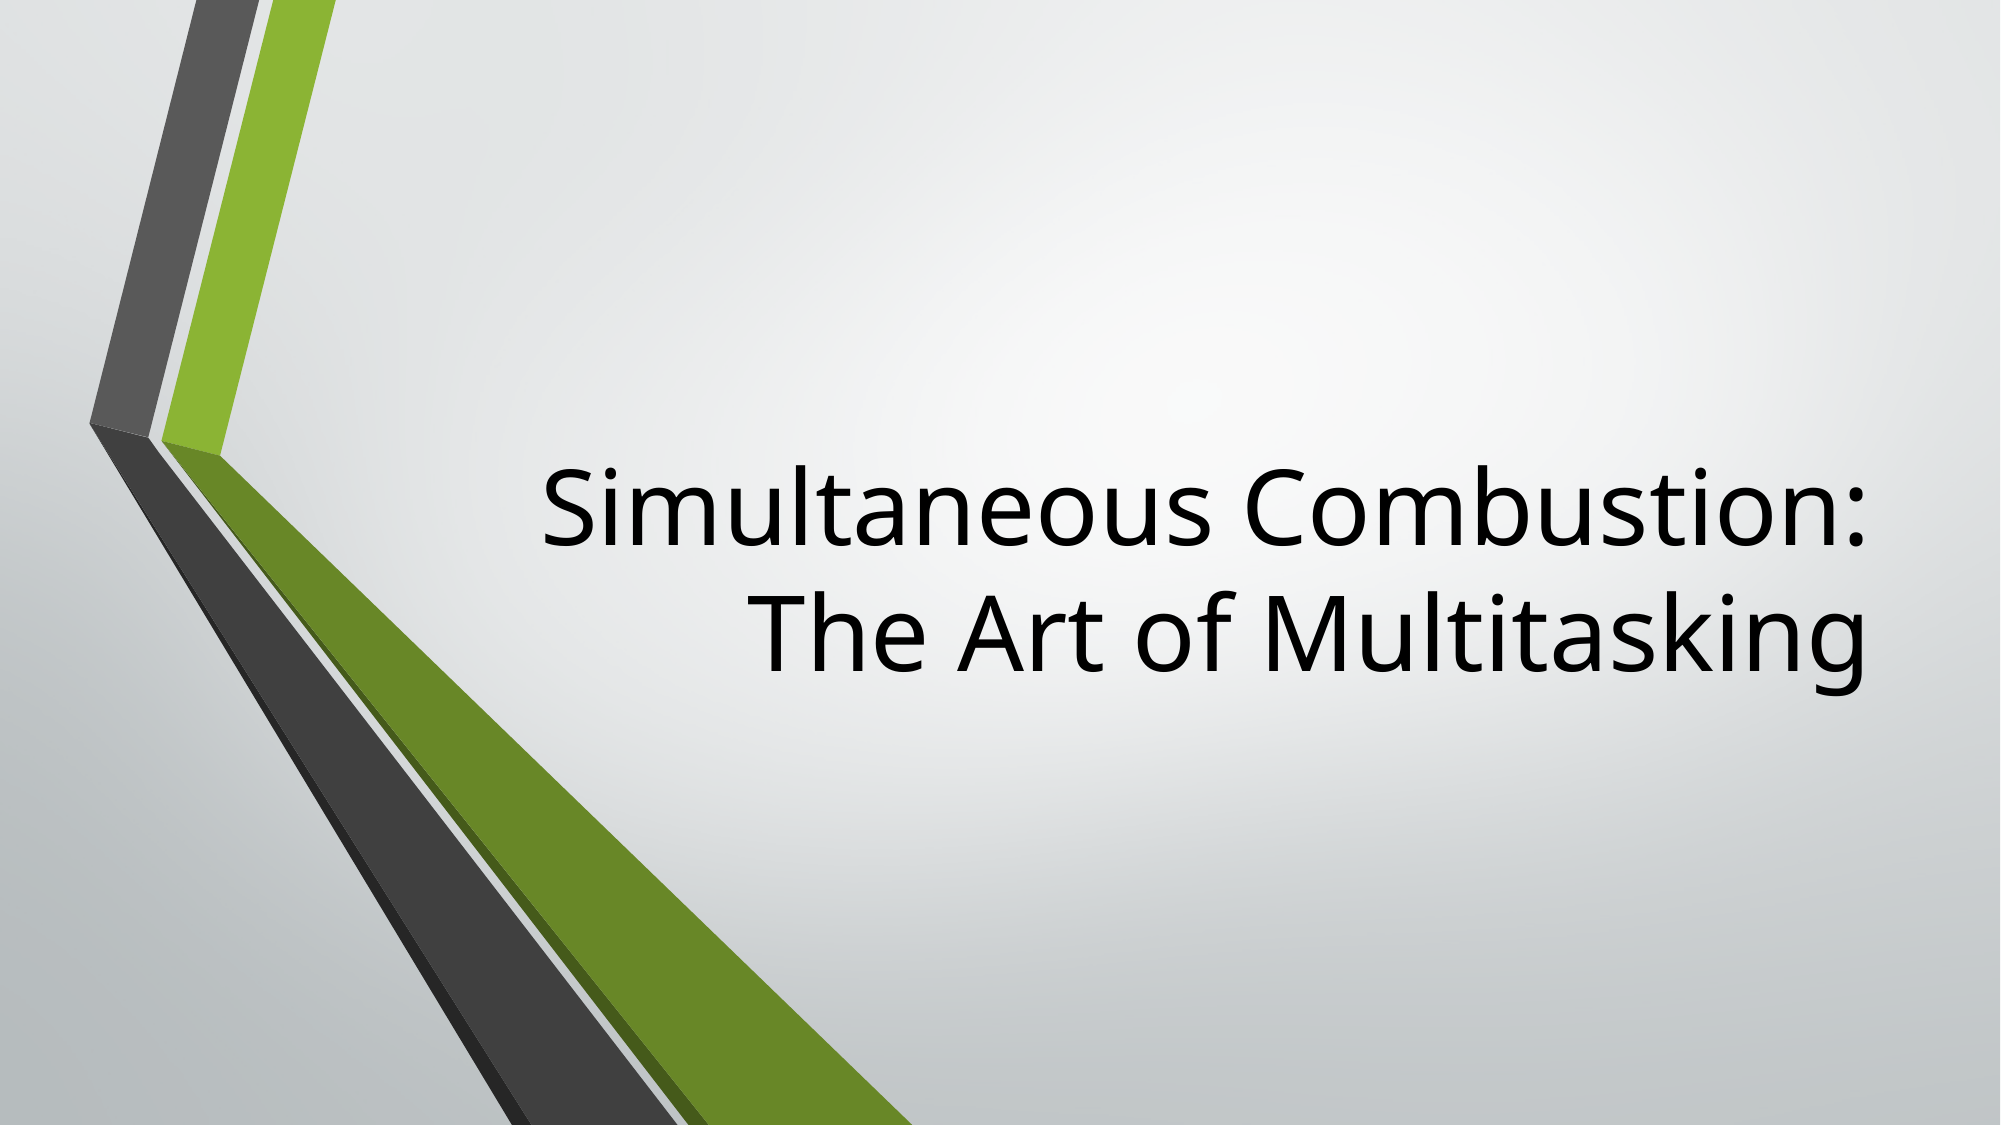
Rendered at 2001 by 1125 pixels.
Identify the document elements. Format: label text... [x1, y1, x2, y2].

title Simultaneous Combustion: The Art of Multitasking [480, 270, 1887, 700]
